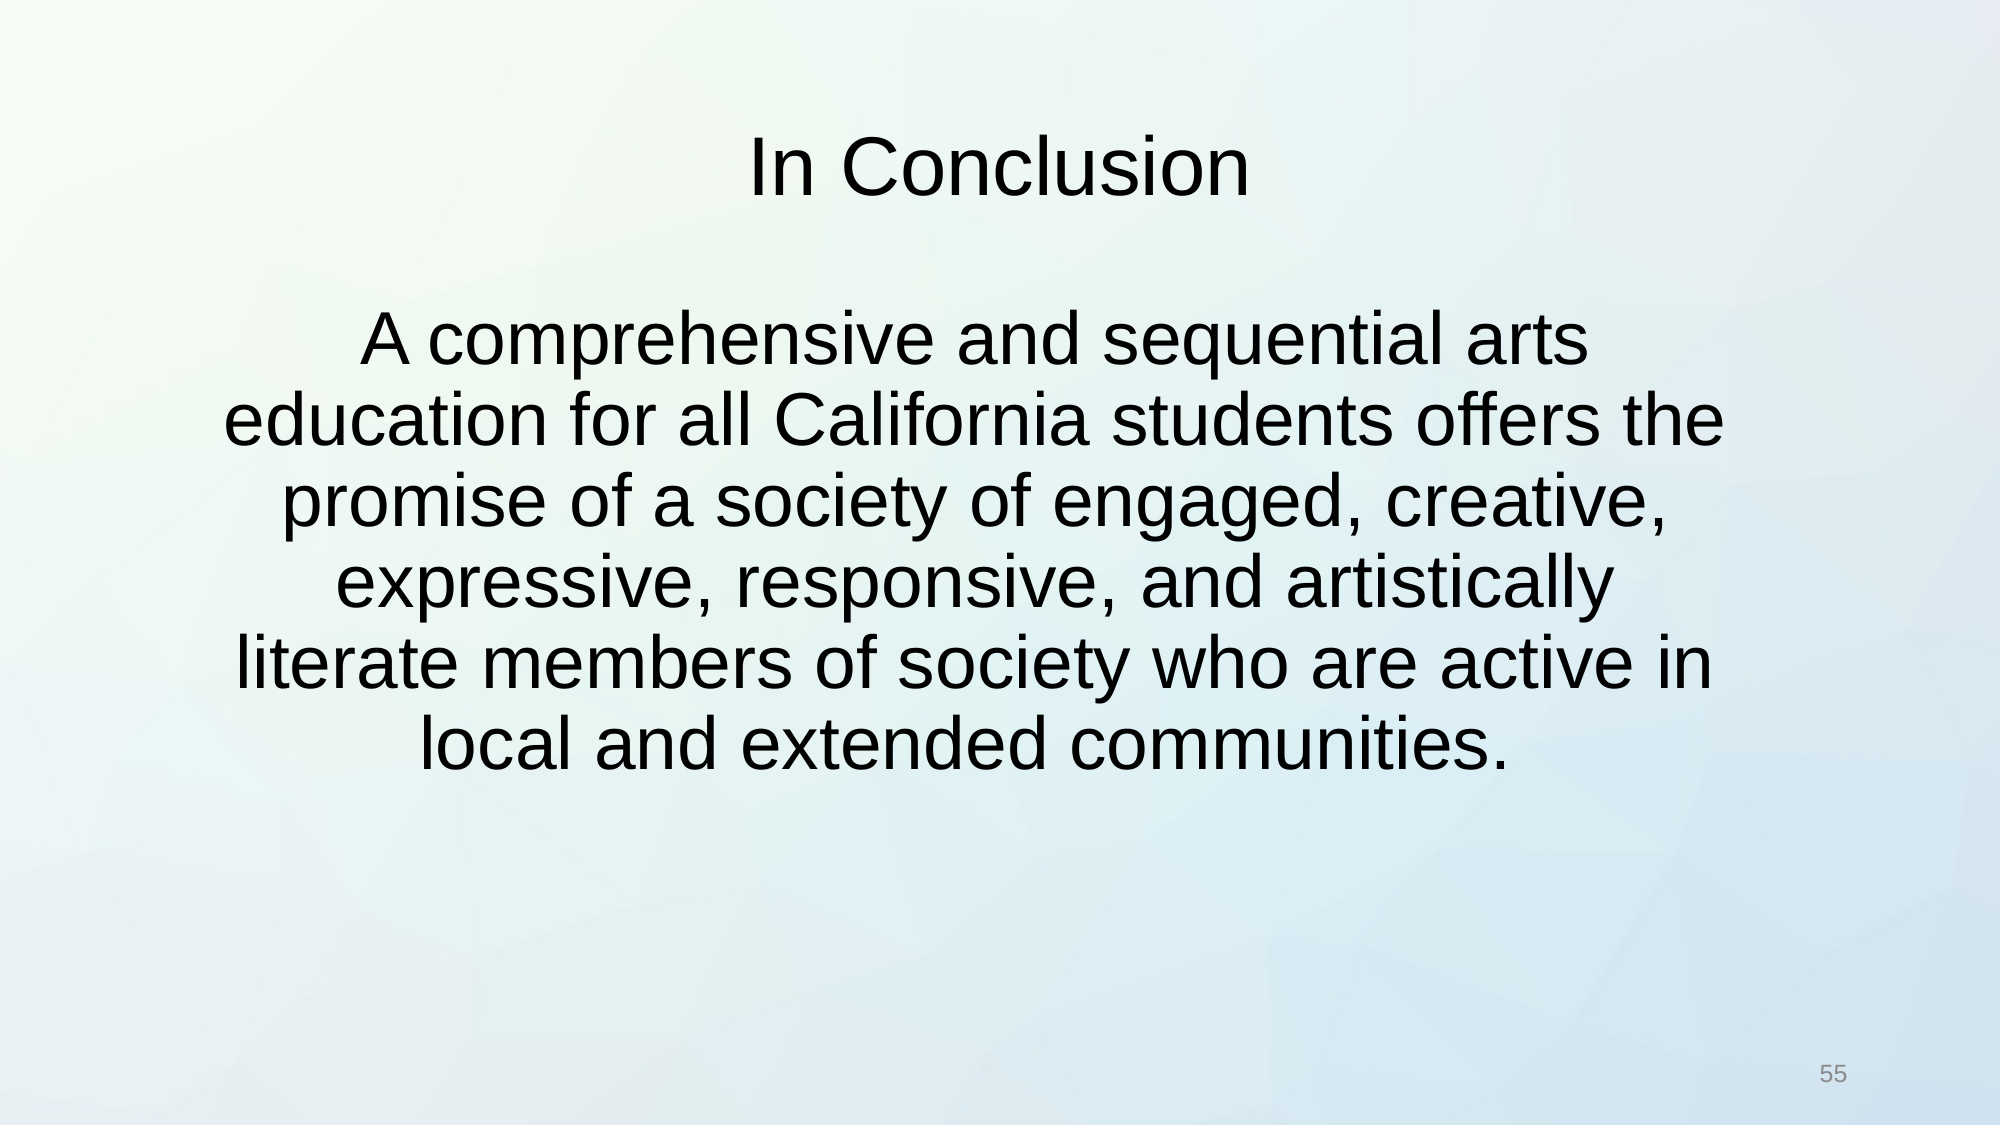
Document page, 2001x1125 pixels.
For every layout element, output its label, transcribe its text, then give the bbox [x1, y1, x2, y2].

title In Conclusion [137, 59, 1863, 278]
slide_number 55 [1412, 1042, 1863, 1103]
list A comprehensive and sequential arts education for all California students offers the promise of a society of engaged, creative, expressive, responsive, and artistically literate members of society who are active in local and extended communities. [201, 292, 1751, 969]
